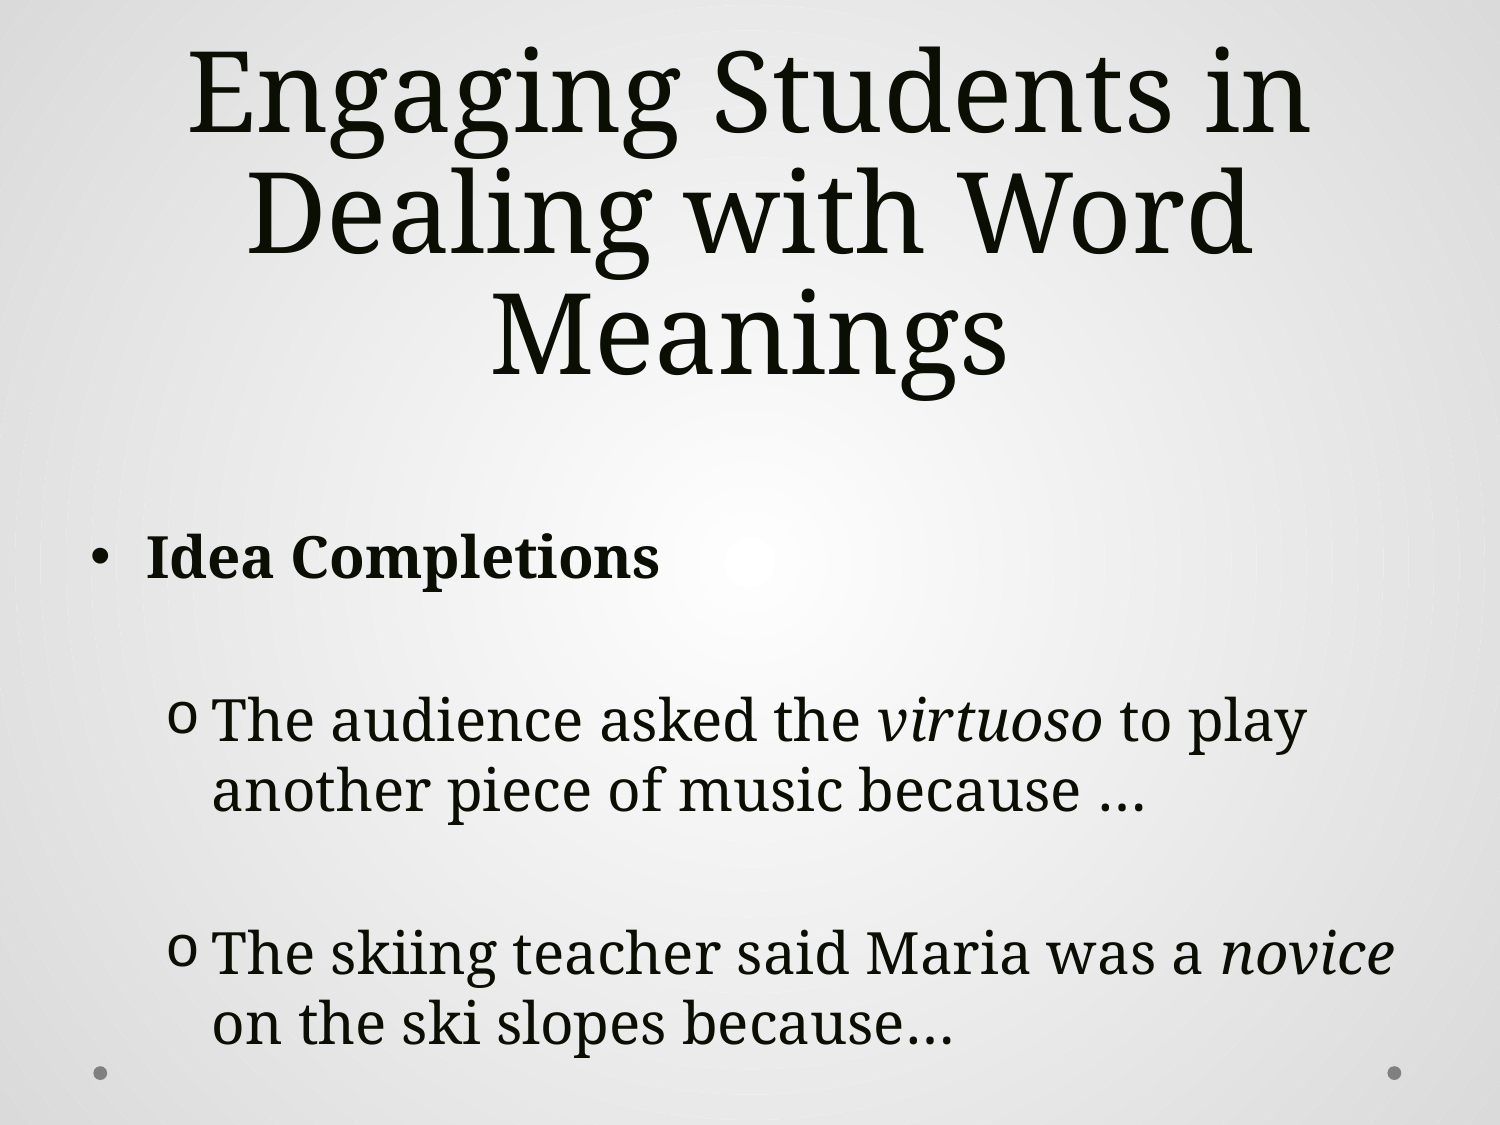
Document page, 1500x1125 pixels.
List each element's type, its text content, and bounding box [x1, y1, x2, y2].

title Engaging Students in Dealing with Word Meanings [75, 0, 1425, 512]
list Idea Completions The audience asked the virtuoso to play another piece of music because … The skiing teacher said Maria was a novice on the ski slopes because… [75, 512, 1425, 1105]
